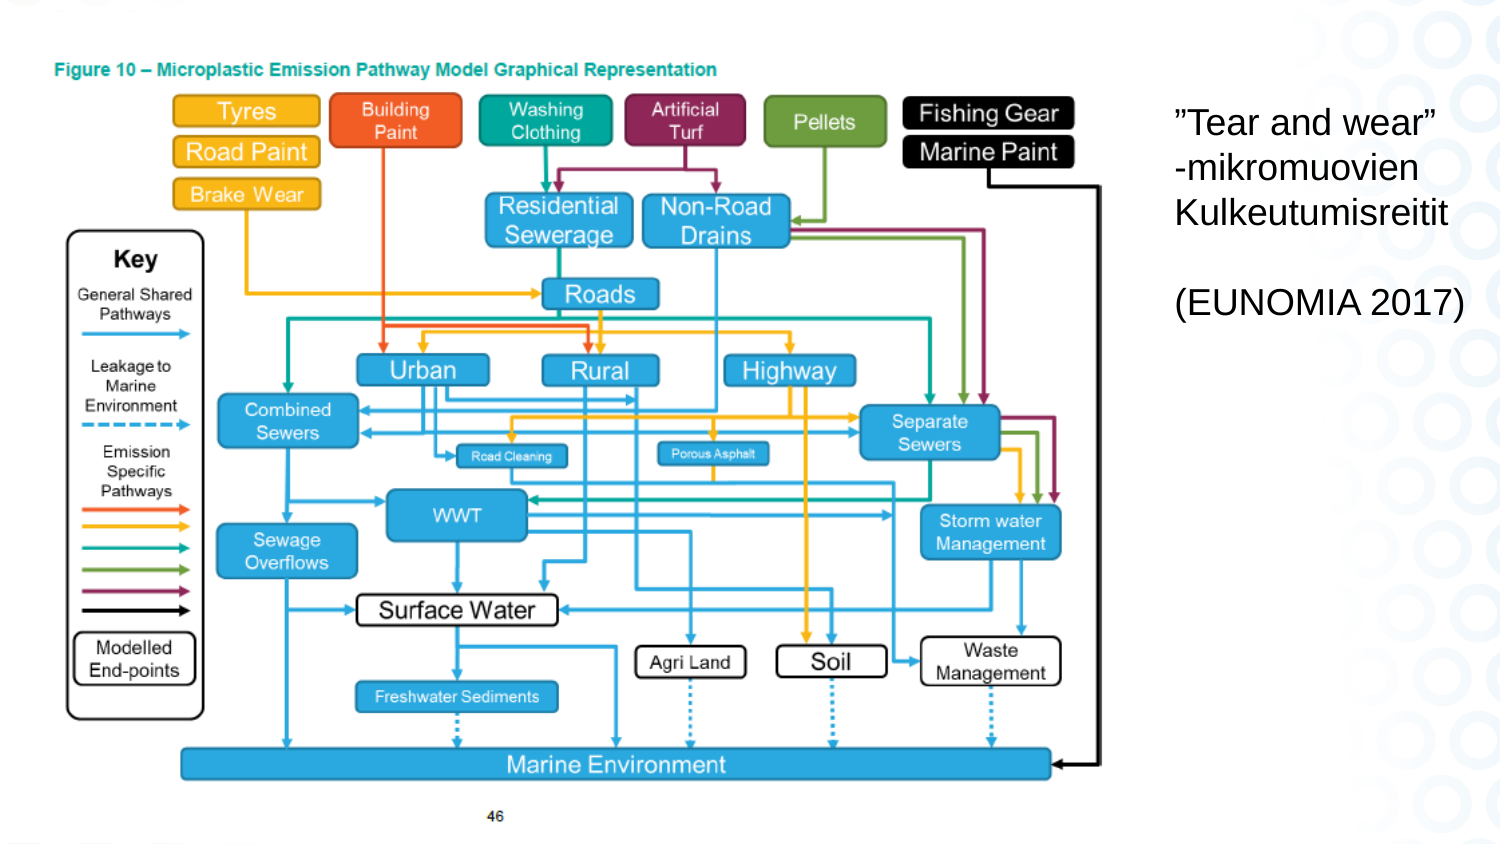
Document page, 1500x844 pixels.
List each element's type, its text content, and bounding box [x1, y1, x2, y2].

text_box ”Tear and wear” -mikromuovien Kulkeutumisreitit (EUNOMIA 2017) [1188, 91, 1481, 331]
picture [0, 0, 1500, 844]
